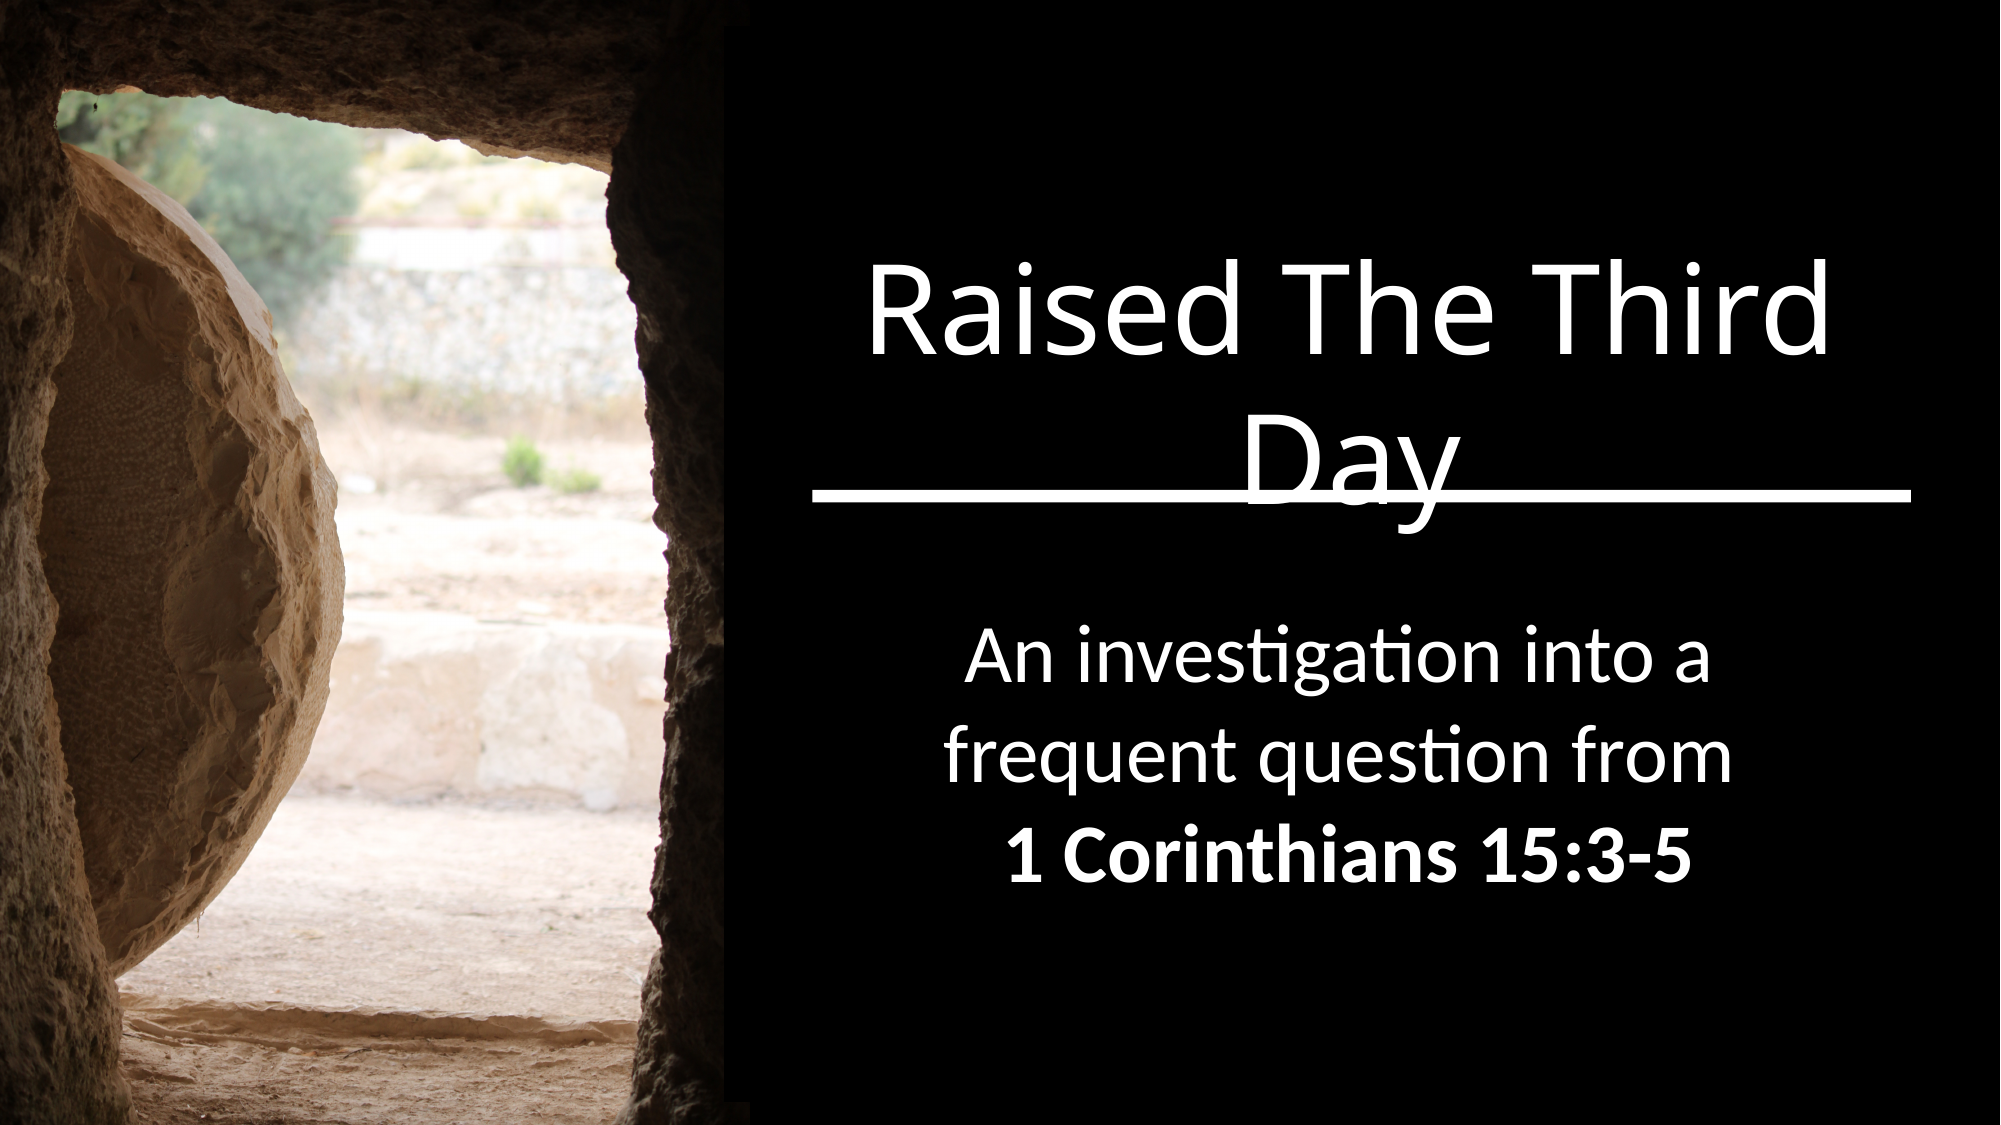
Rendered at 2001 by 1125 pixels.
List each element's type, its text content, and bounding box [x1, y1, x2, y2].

picture [0, 0, 750, 1125]
text_box Raised The Third Day An investigation into a frequent question from 1 Corinthians 15:3-5 [750, 26, 1974, 1102]
text_box [811, 489, 1912, 504]
